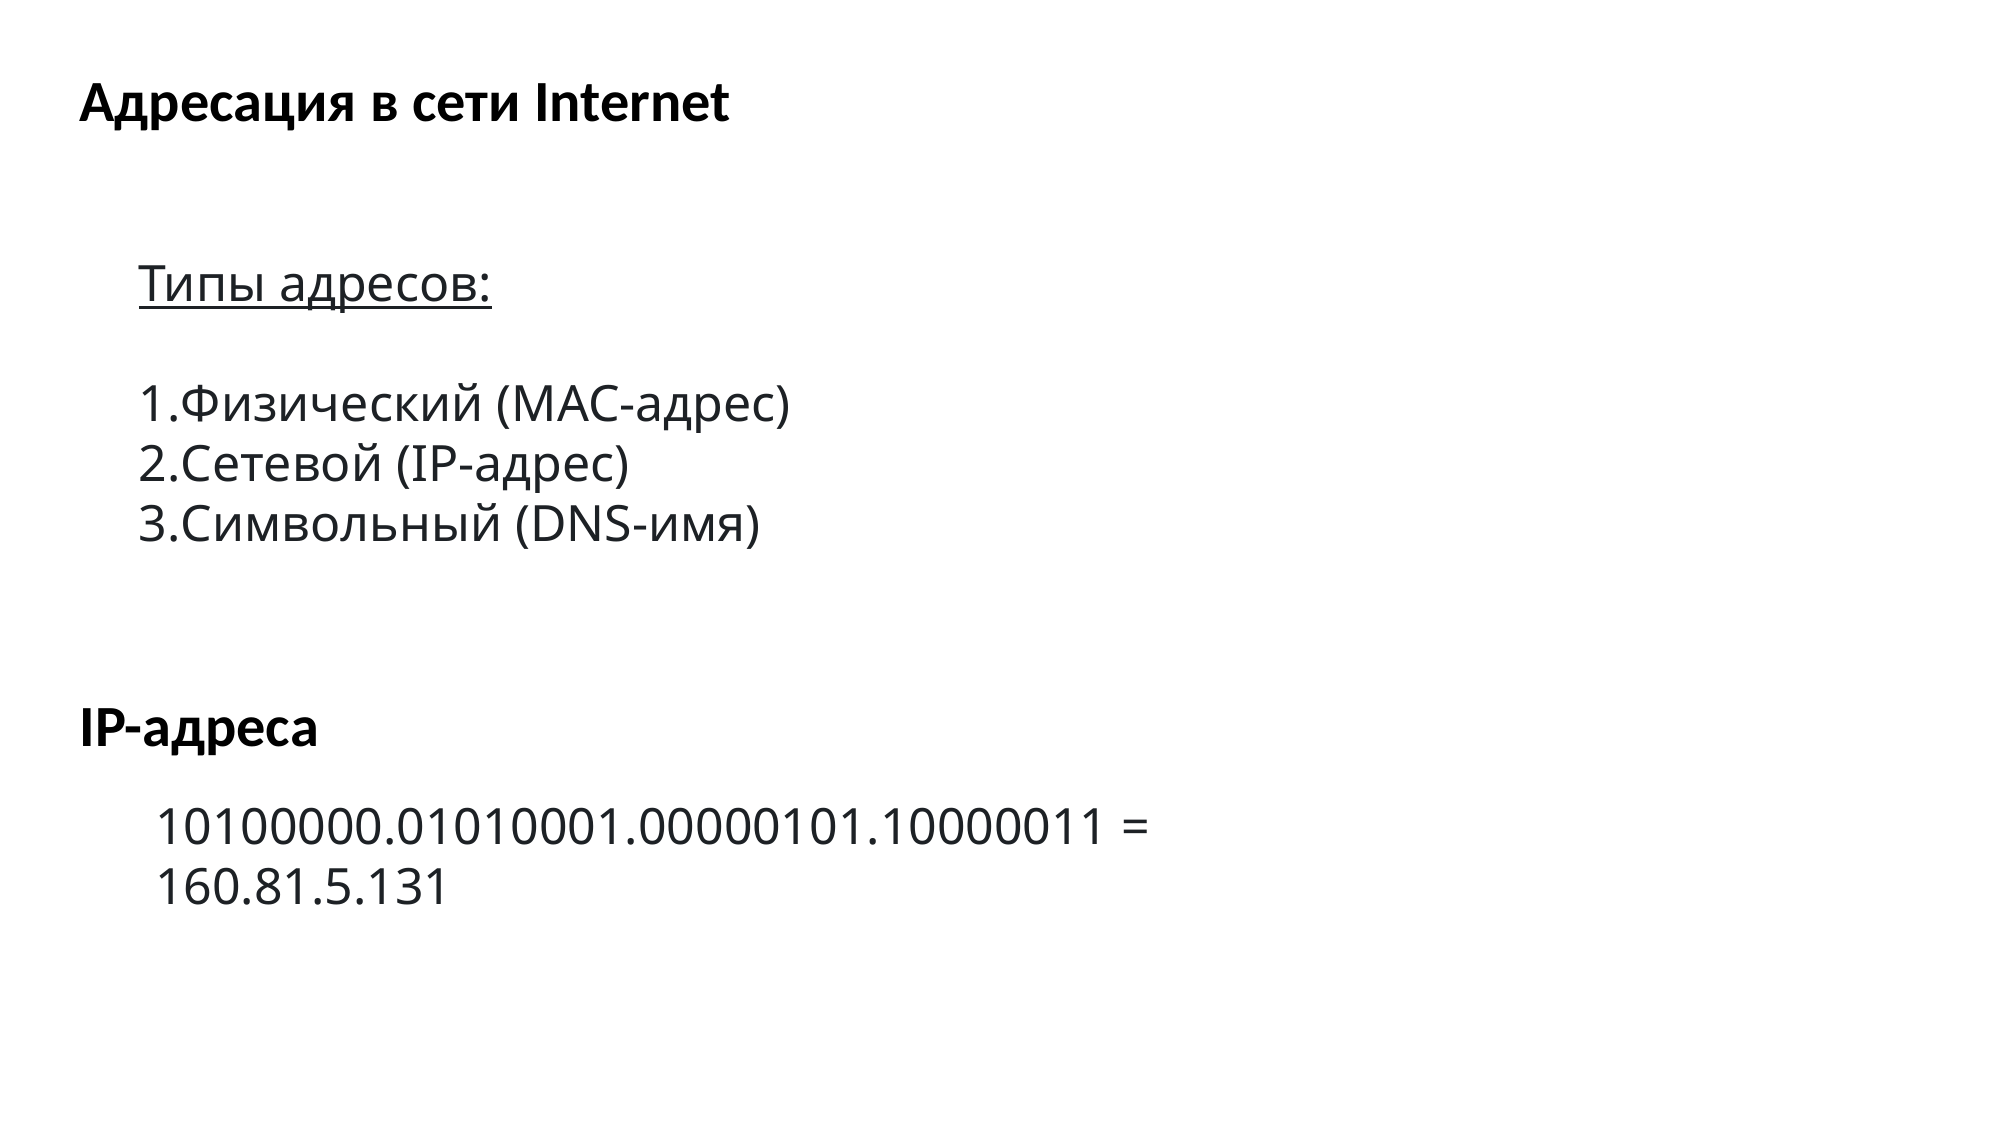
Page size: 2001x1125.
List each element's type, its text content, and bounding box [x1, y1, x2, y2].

text_box IP-адреса [64, 680, 351, 766]
text_box Адресация в сети Internet [64, 55, 764, 140]
text_box 10100000.01010001.00000101.10000011 = 160.81.5.131 [140, 787, 1354, 923]
text_box Типы адресов: Физический (MAC-адрес) Сетевой (IP-адрес) Символьный (DNS-имя) [124, 244, 850, 560]
